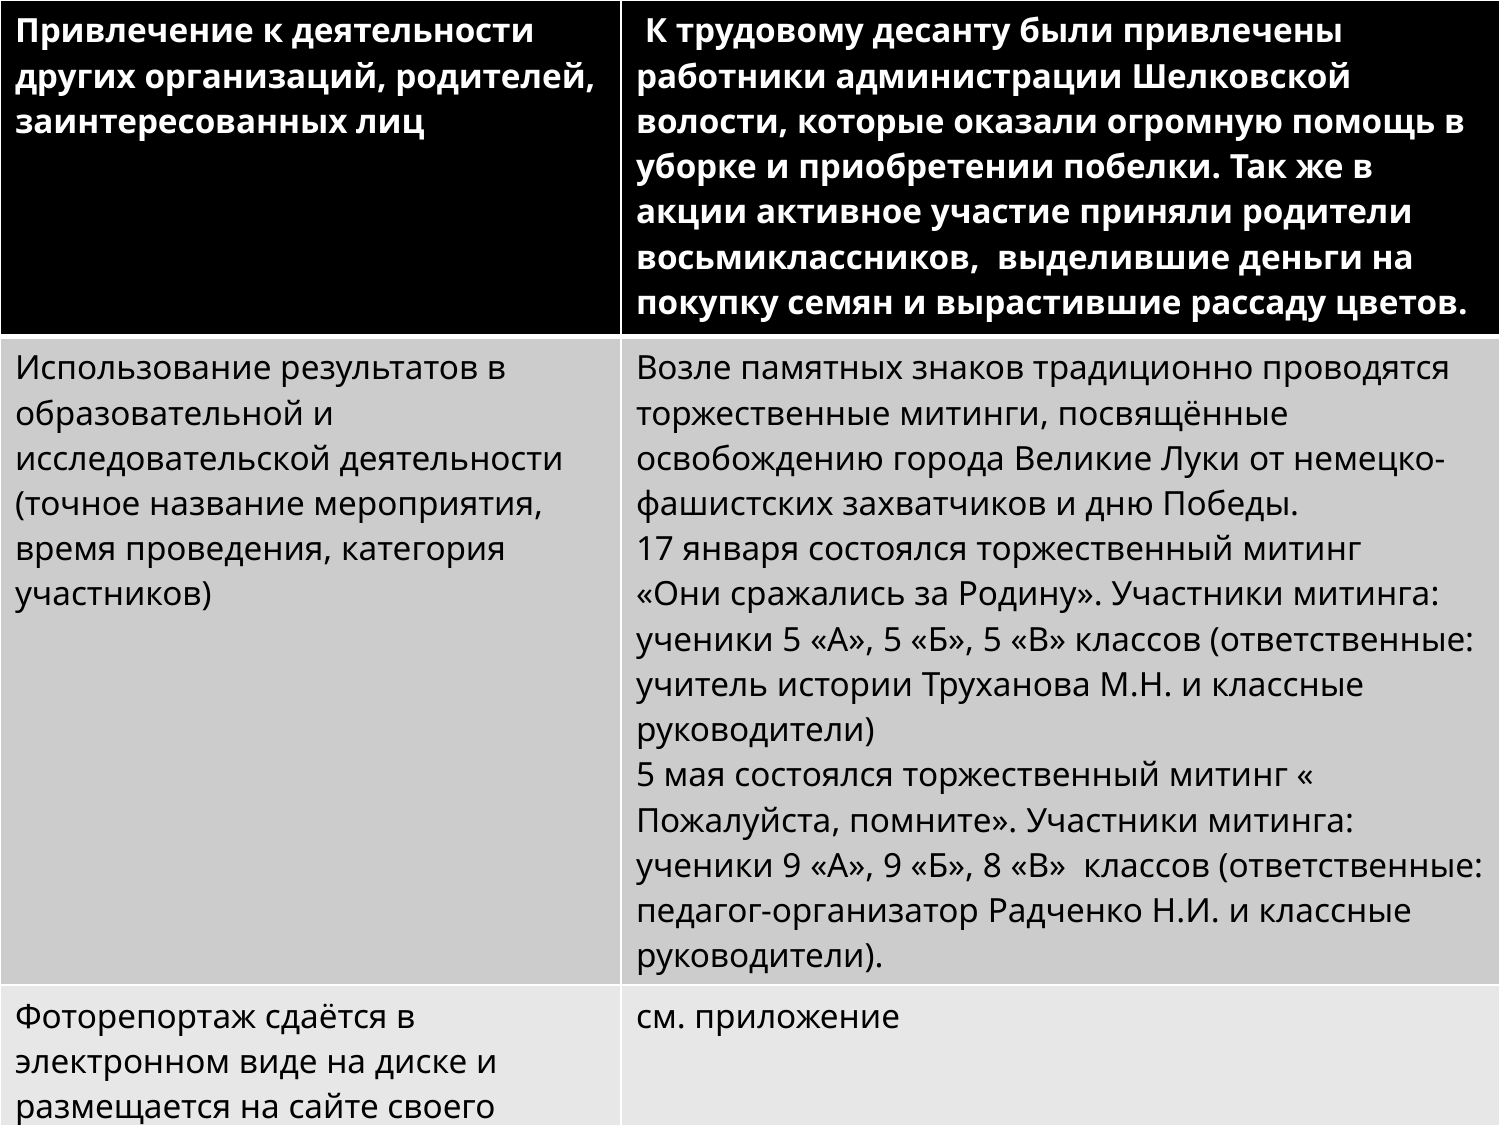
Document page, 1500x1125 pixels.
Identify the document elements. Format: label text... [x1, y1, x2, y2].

table_cell Использование результатов в образовательной и исследовательской деятельности (точное название мероприятия, время проведения, категория участников) [1, 339, 620, 984]
table_header Привлечение к деятельности других организаций, родителей, заинтересованных лиц [1, 1, 620, 334]
table_cell Фоторепортаж сдаётся в электронном виде на диске и размещается на сайте своего образовательного учреждения [1, 986, 620, 1125]
table_header К трудовому десанту были привлечены работники администрации Шелковской волости, которые оказали огромную помощь в уборке и приобретении побелки. Так же в акции активное участие приняли родители восьмиклассников, выделившие деньги на покупку семян и вырастившие рассаду цветов. [622, 1, 1499, 334]
table_cell Возле памятных знаков традиционно проводятся торжественные митинги, посвящённые освобождению города Великие Луки от немецко-фашистских захватчиков и дню Победы. 17 января состоялся торжественный митинг «Они сражались за Родину». Участники митинга: ученики 5 «А», 5 «Б», 5 «В» классов (ответственные: учитель истории Труханова М.Н. и классные руководители) 5 мая состоялся торжественный митинг « Пожалуйста, помните». Участники митинга: ученики 9 «А», 9 «Б», 8 «В» классов (ответственные: педагог-организатор Радченко Н.И. и классные руководители). [622, 339, 1499, 984]
table_cell см. приложение [622, 986, 1499, 1125]
